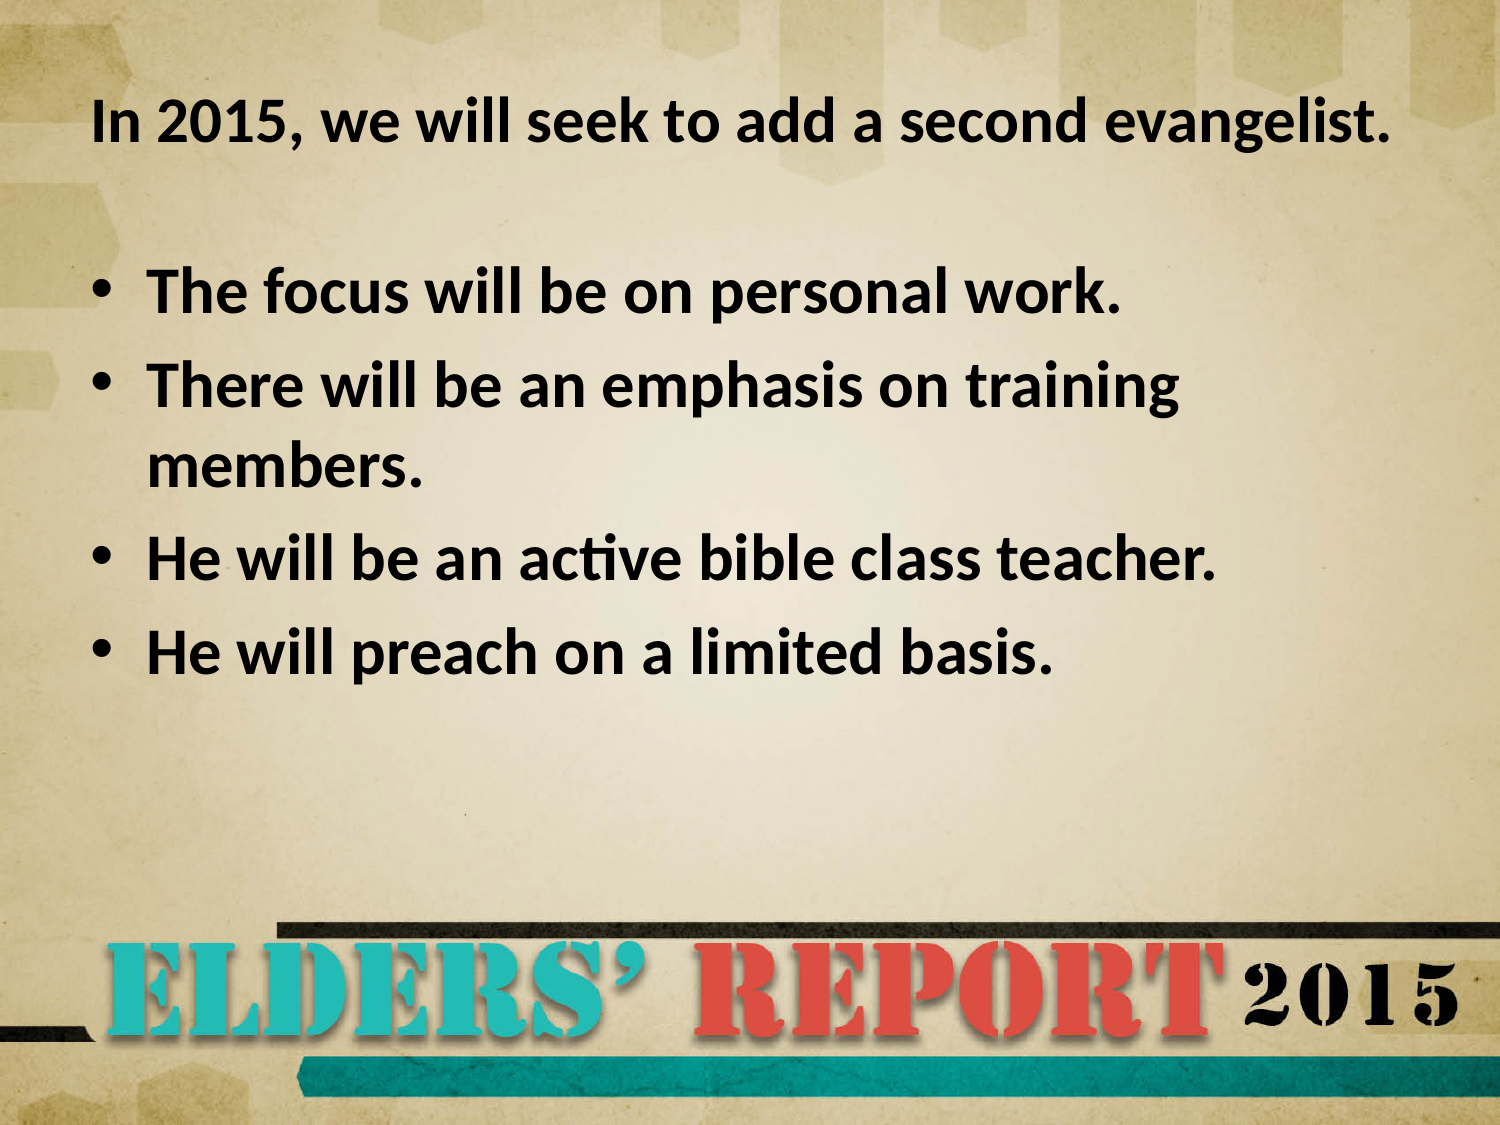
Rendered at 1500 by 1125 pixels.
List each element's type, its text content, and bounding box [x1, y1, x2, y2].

list The focus will be on personal work. There will be an emphasis on training members. He will be an active bible class teacher. He will preach on a limited basis. [75, 239, 1425, 869]
title In 2015, we will seek to add a second evangelist. [75, 45, 1425, 189]
picture [0, 0, 1500, 1125]
text_box [570, 108, 602, 169]
